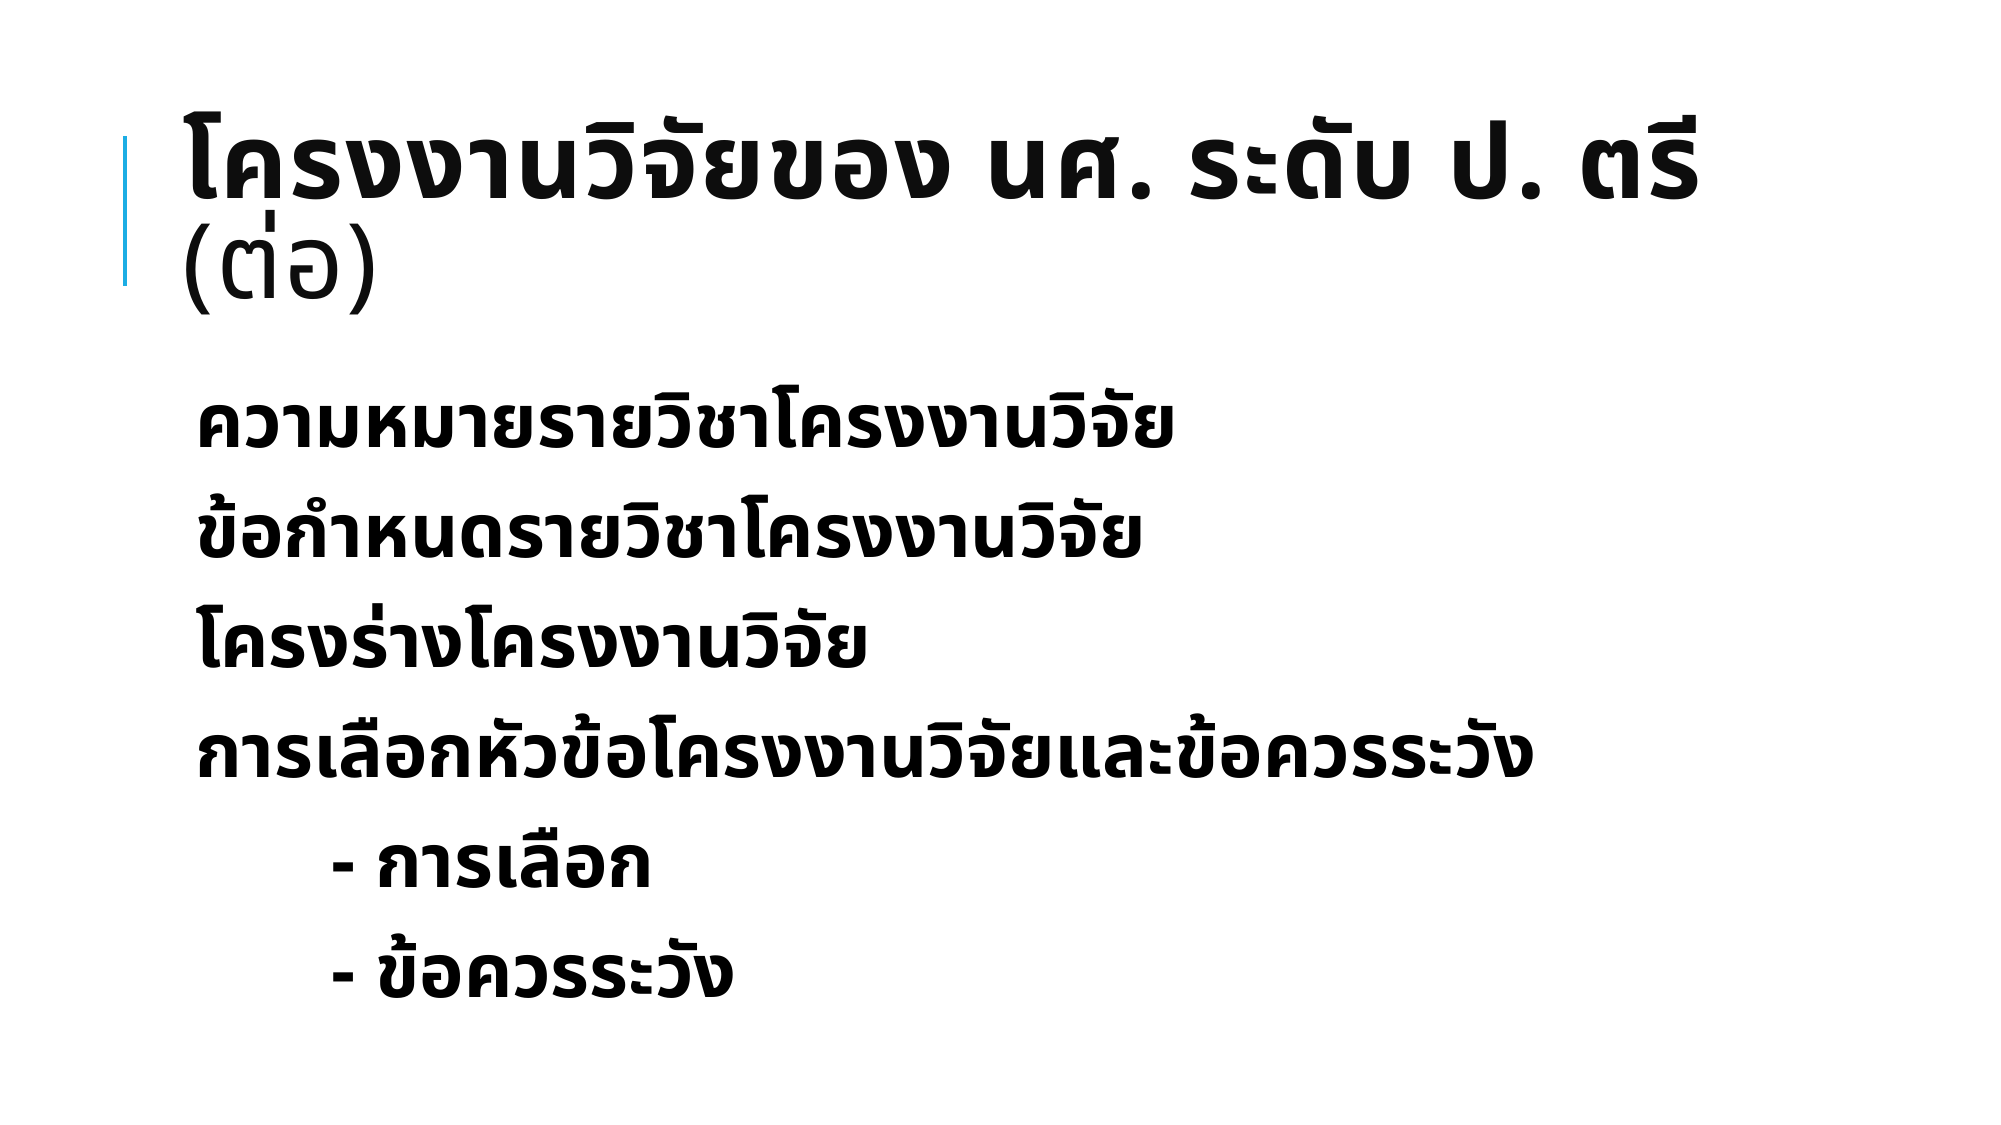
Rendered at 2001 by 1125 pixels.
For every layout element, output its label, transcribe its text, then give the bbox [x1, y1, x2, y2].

list ความหมายรายวิชาโครงงานวิจัย ข้อกำหนดรายวิชาโครงงานวิจัย โครงร่างโครงงานวิจัย การเลือกหัวข้อโครงงานวิจัยและข้อควรระวัง - การเลือก - ข้อควรระวัง [168, 375, 1763, 1035]
title โครงงานวิจัยของ นศ. ระดับ ป. ตรี (ต่อ) [168, 96, 1763, 342]
